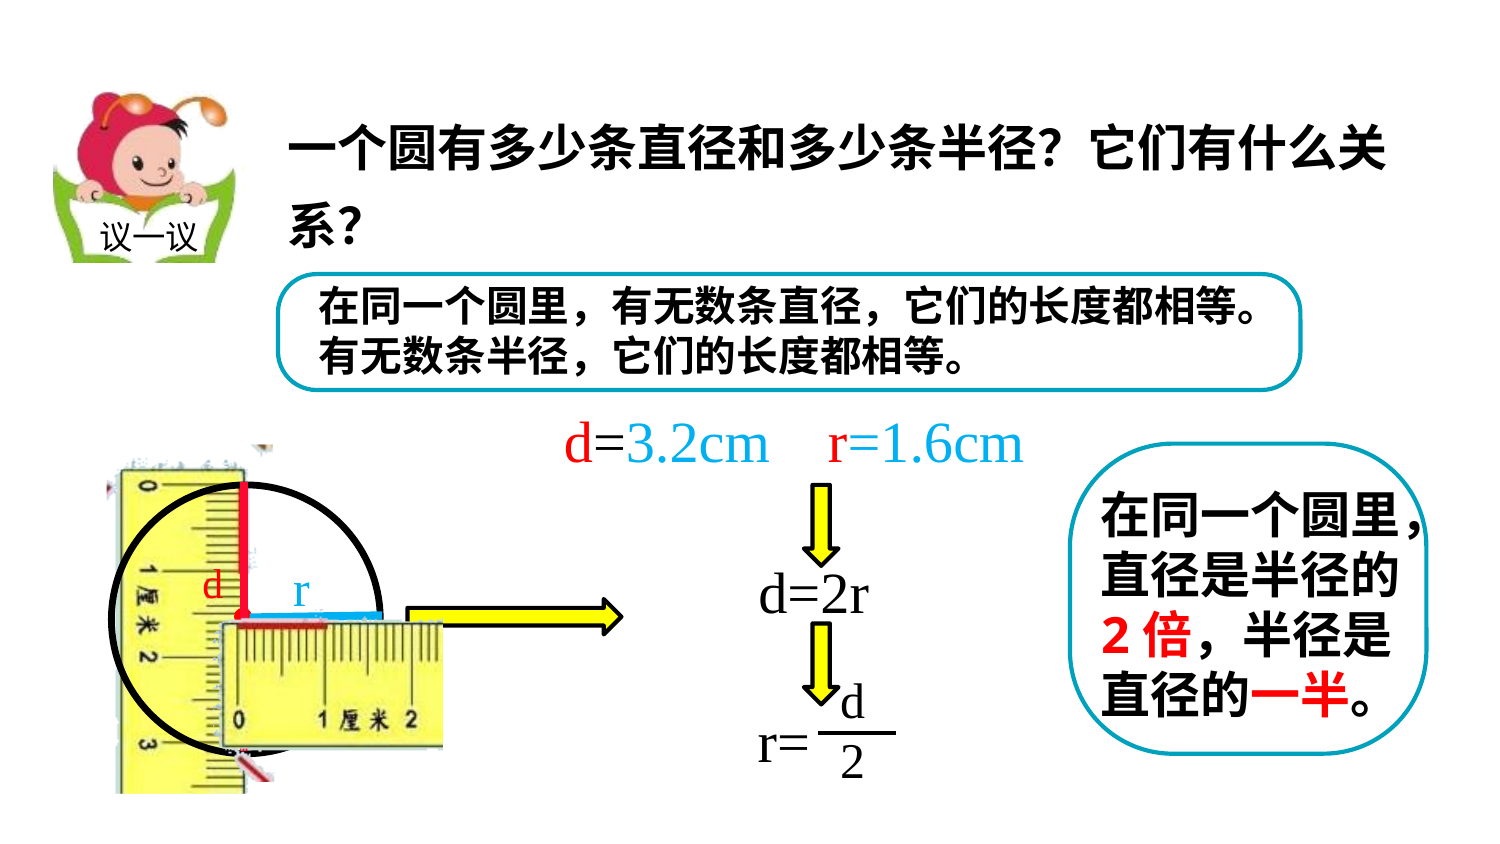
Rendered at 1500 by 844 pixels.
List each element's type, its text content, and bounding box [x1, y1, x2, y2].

text_box 在同一个圆里，直径是半径的2倍，半径是直径的一半。 [1085, 475, 1436, 731]
text_box [1069, 492, 1085, 705]
text_box [801, 482, 841, 568]
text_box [52, 90, 245, 266]
text_box 在同一个圆里，有无数条直径，它们的长度都相等。 有无数条半径，它们的长度都相等。 [304, 272, 1295, 387]
picture [12, 445, 444, 793]
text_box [111, 481, 383, 754]
text_box [810, 621, 832, 659]
text_box [277, 276, 1277, 391]
text_box d=3.2cm r=1.6cm [549, 396, 1075, 482]
text_box [405, 597, 624, 637]
text_box [1098, 443, 1398, 475]
text_box 一个圆有多少条直径和多少条半径？它们有什么关系？ [272, 91, 1410, 262]
text_box [1295, 292, 1301, 372]
text_box d=2r [743, 548, 884, 633]
text_box [1108, 731, 1388, 754]
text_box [742, 660, 896, 798]
